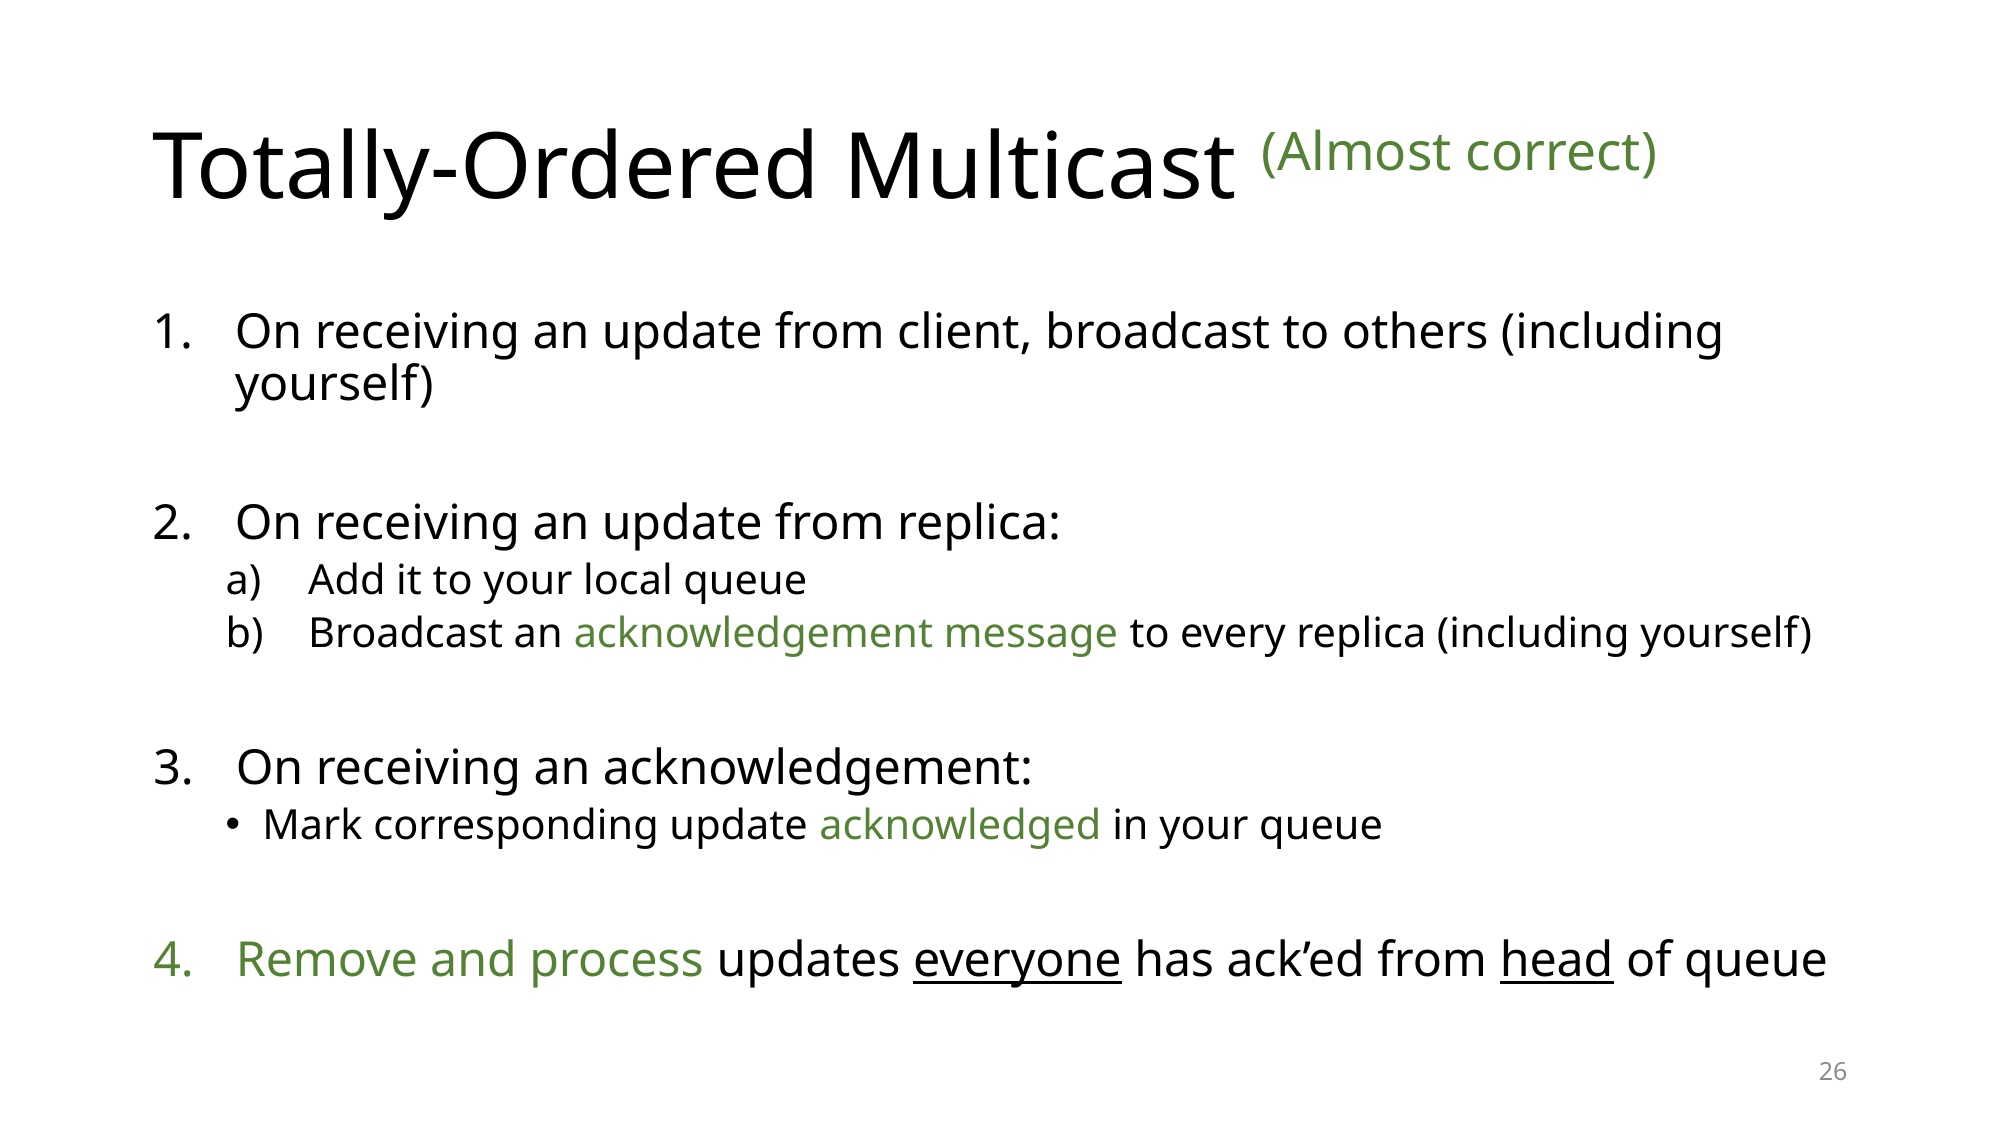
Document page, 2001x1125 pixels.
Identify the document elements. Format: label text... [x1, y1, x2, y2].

slide_number 26 [1412, 1042, 1863, 1103]
list On receiving an update from client, broadcast to others (including yourself) On receiving an update from replica: Add it to your local queue Broadcast an acknowledgement message to every replica (including yourself) On receiving an acknowledgement: Mark corresponding update acknowledged in your queue Remove and process updates everyone has ack’ed from head of queue [137, 299, 1863, 1014]
title Totally-Ordered Multicast (Almost correct) [137, 59, 1863, 278]
